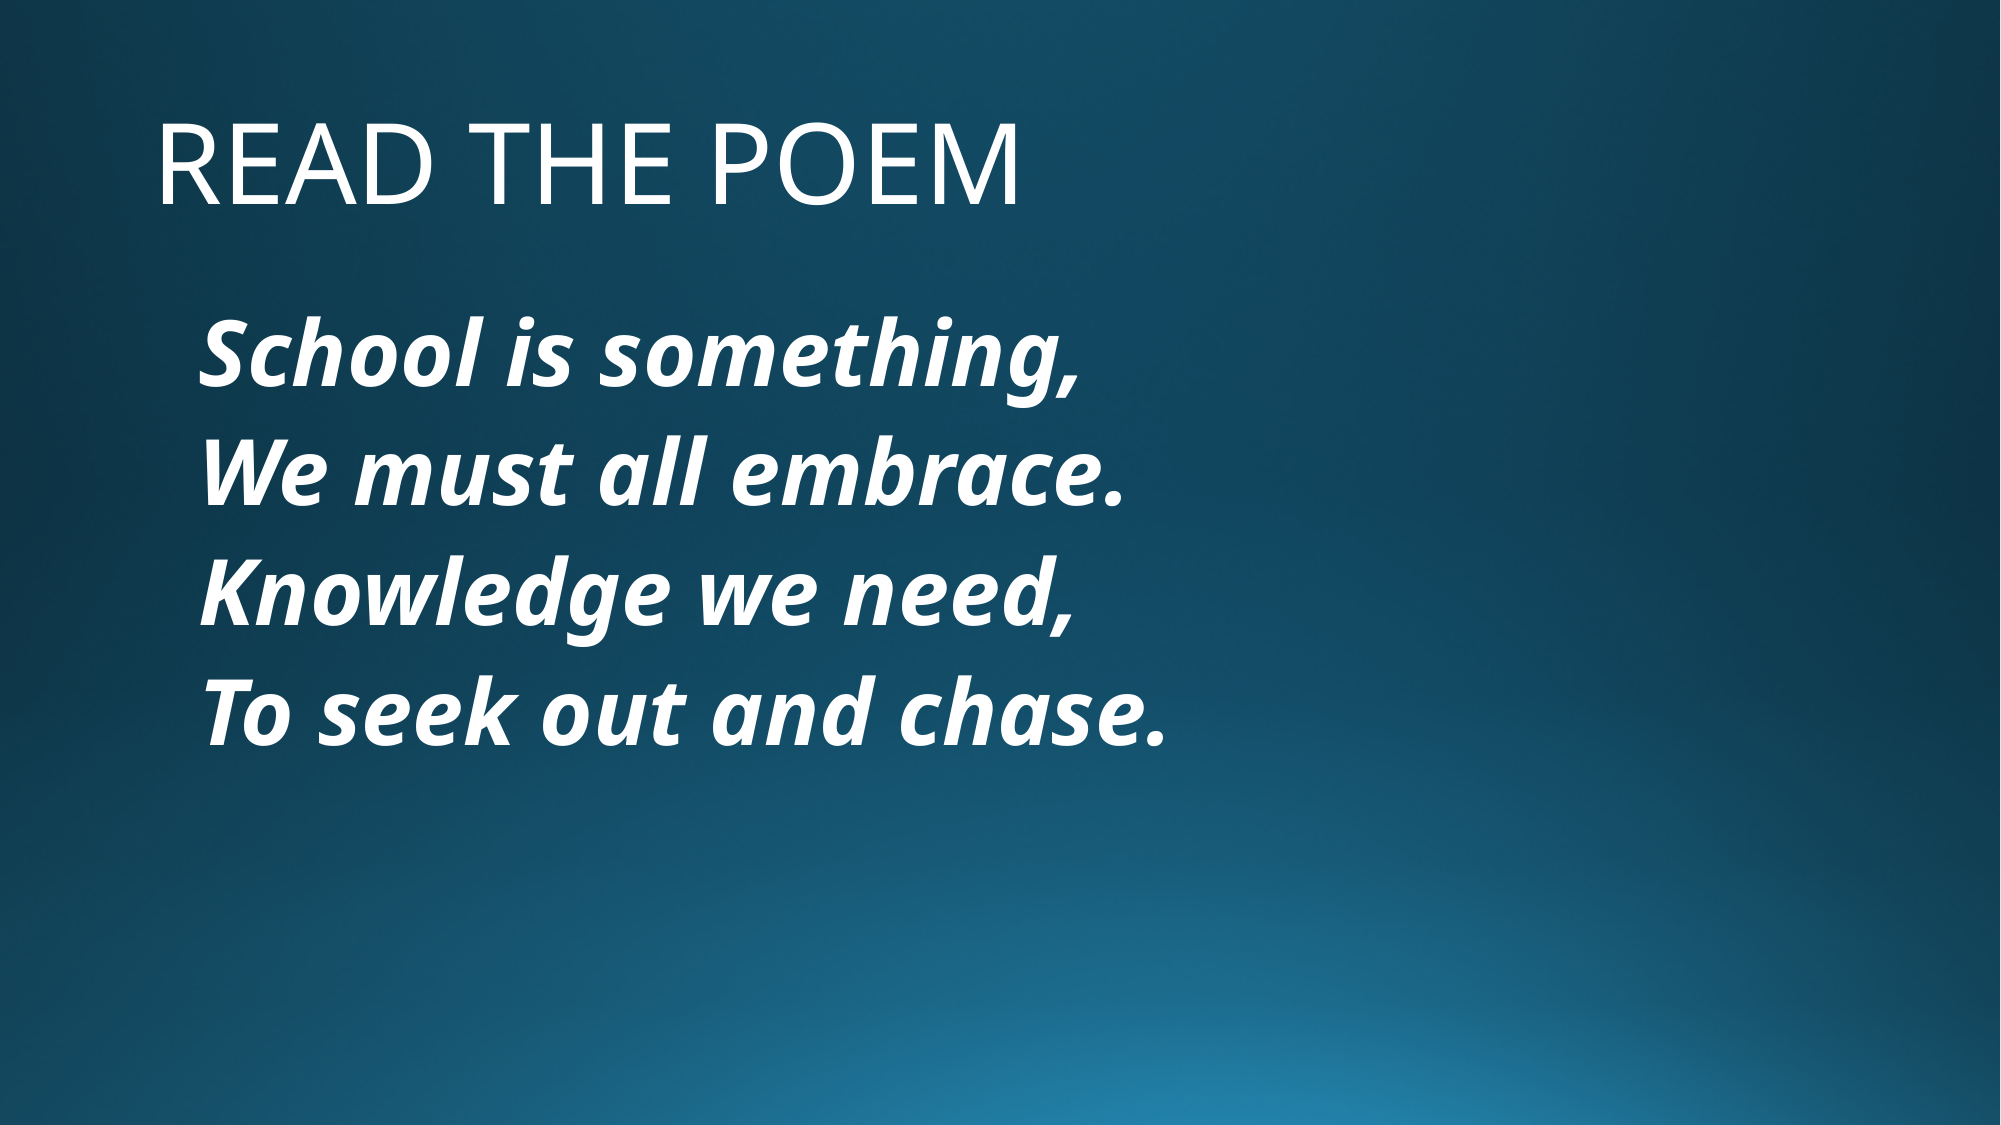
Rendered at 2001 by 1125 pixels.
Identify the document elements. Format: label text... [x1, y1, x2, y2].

list School is something, We must all embrace. Knowledge we need, To seek out and chase. [183, 299, 1863, 1014]
picture [0, 0, 2001, 1125]
title READ THE POEM [137, 59, 1863, 278]
